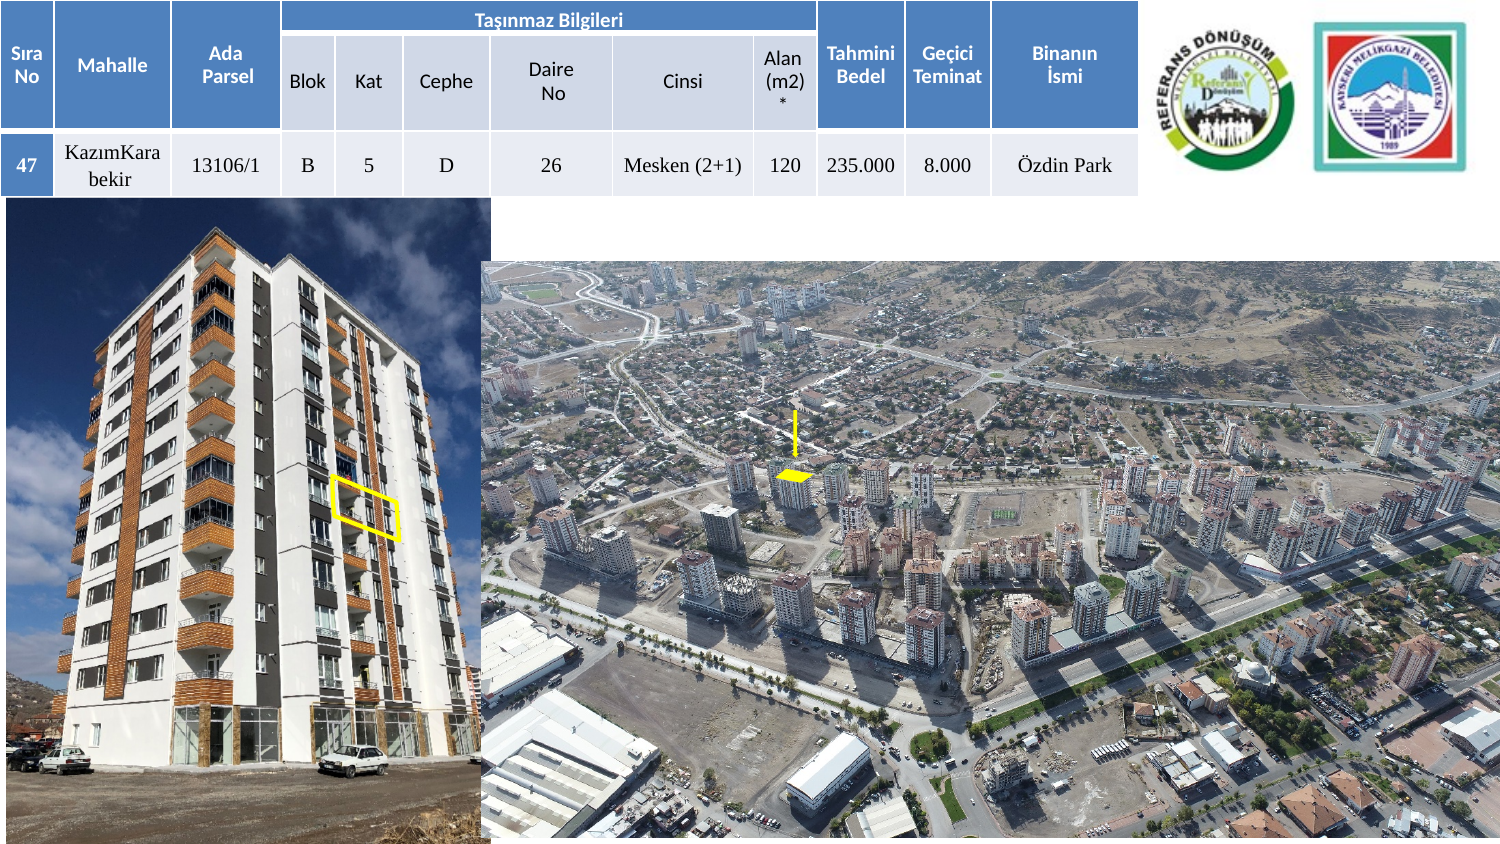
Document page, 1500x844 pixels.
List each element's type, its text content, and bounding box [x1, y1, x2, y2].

table_header Sıra No [1, 1, 53, 128]
table_header Taşınmaz Bilgileri [282, 1, 816, 30]
table_cell B [282, 132, 334, 196]
table_cell Kat [336, 36, 402, 130]
table_cell Mesken (2+1) [613, 132, 753, 196]
table_cell 8.000 [906, 134, 990, 196]
table_cell Alan (m2)* [754, 36, 816, 130]
table_header Geçici Teminat [906, 1, 990, 128]
picture [0, 0, 1500, 844]
table_cell 47 [1, 134, 53, 196]
table_cell Cinsi [613, 36, 753, 130]
table_cell 26 [491, 132, 612, 196]
table_cell 5 [336, 132, 402, 196]
table_cell Cephe [404, 36, 489, 130]
table_cell Blok [282, 36, 334, 130]
table_cell 120 [754, 132, 816, 196]
table_cell Daire No [491, 36, 612, 130]
table_cell 235.000 [818, 134, 904, 196]
table_header Binanın İsmi [992, 1, 1138, 128]
table_cell KazımKarabekir [55, 134, 170, 196]
table_header Ada Parsel [172, 1, 280, 128]
table_header Mahalle [55, 1, 170, 128]
table_header Tahmini Bedel [818, 1, 904, 128]
table_cell 13106/1 [172, 134, 280, 196]
table_cell Özdin Park [992, 134, 1138, 196]
table_cell D [404, 132, 489, 196]
